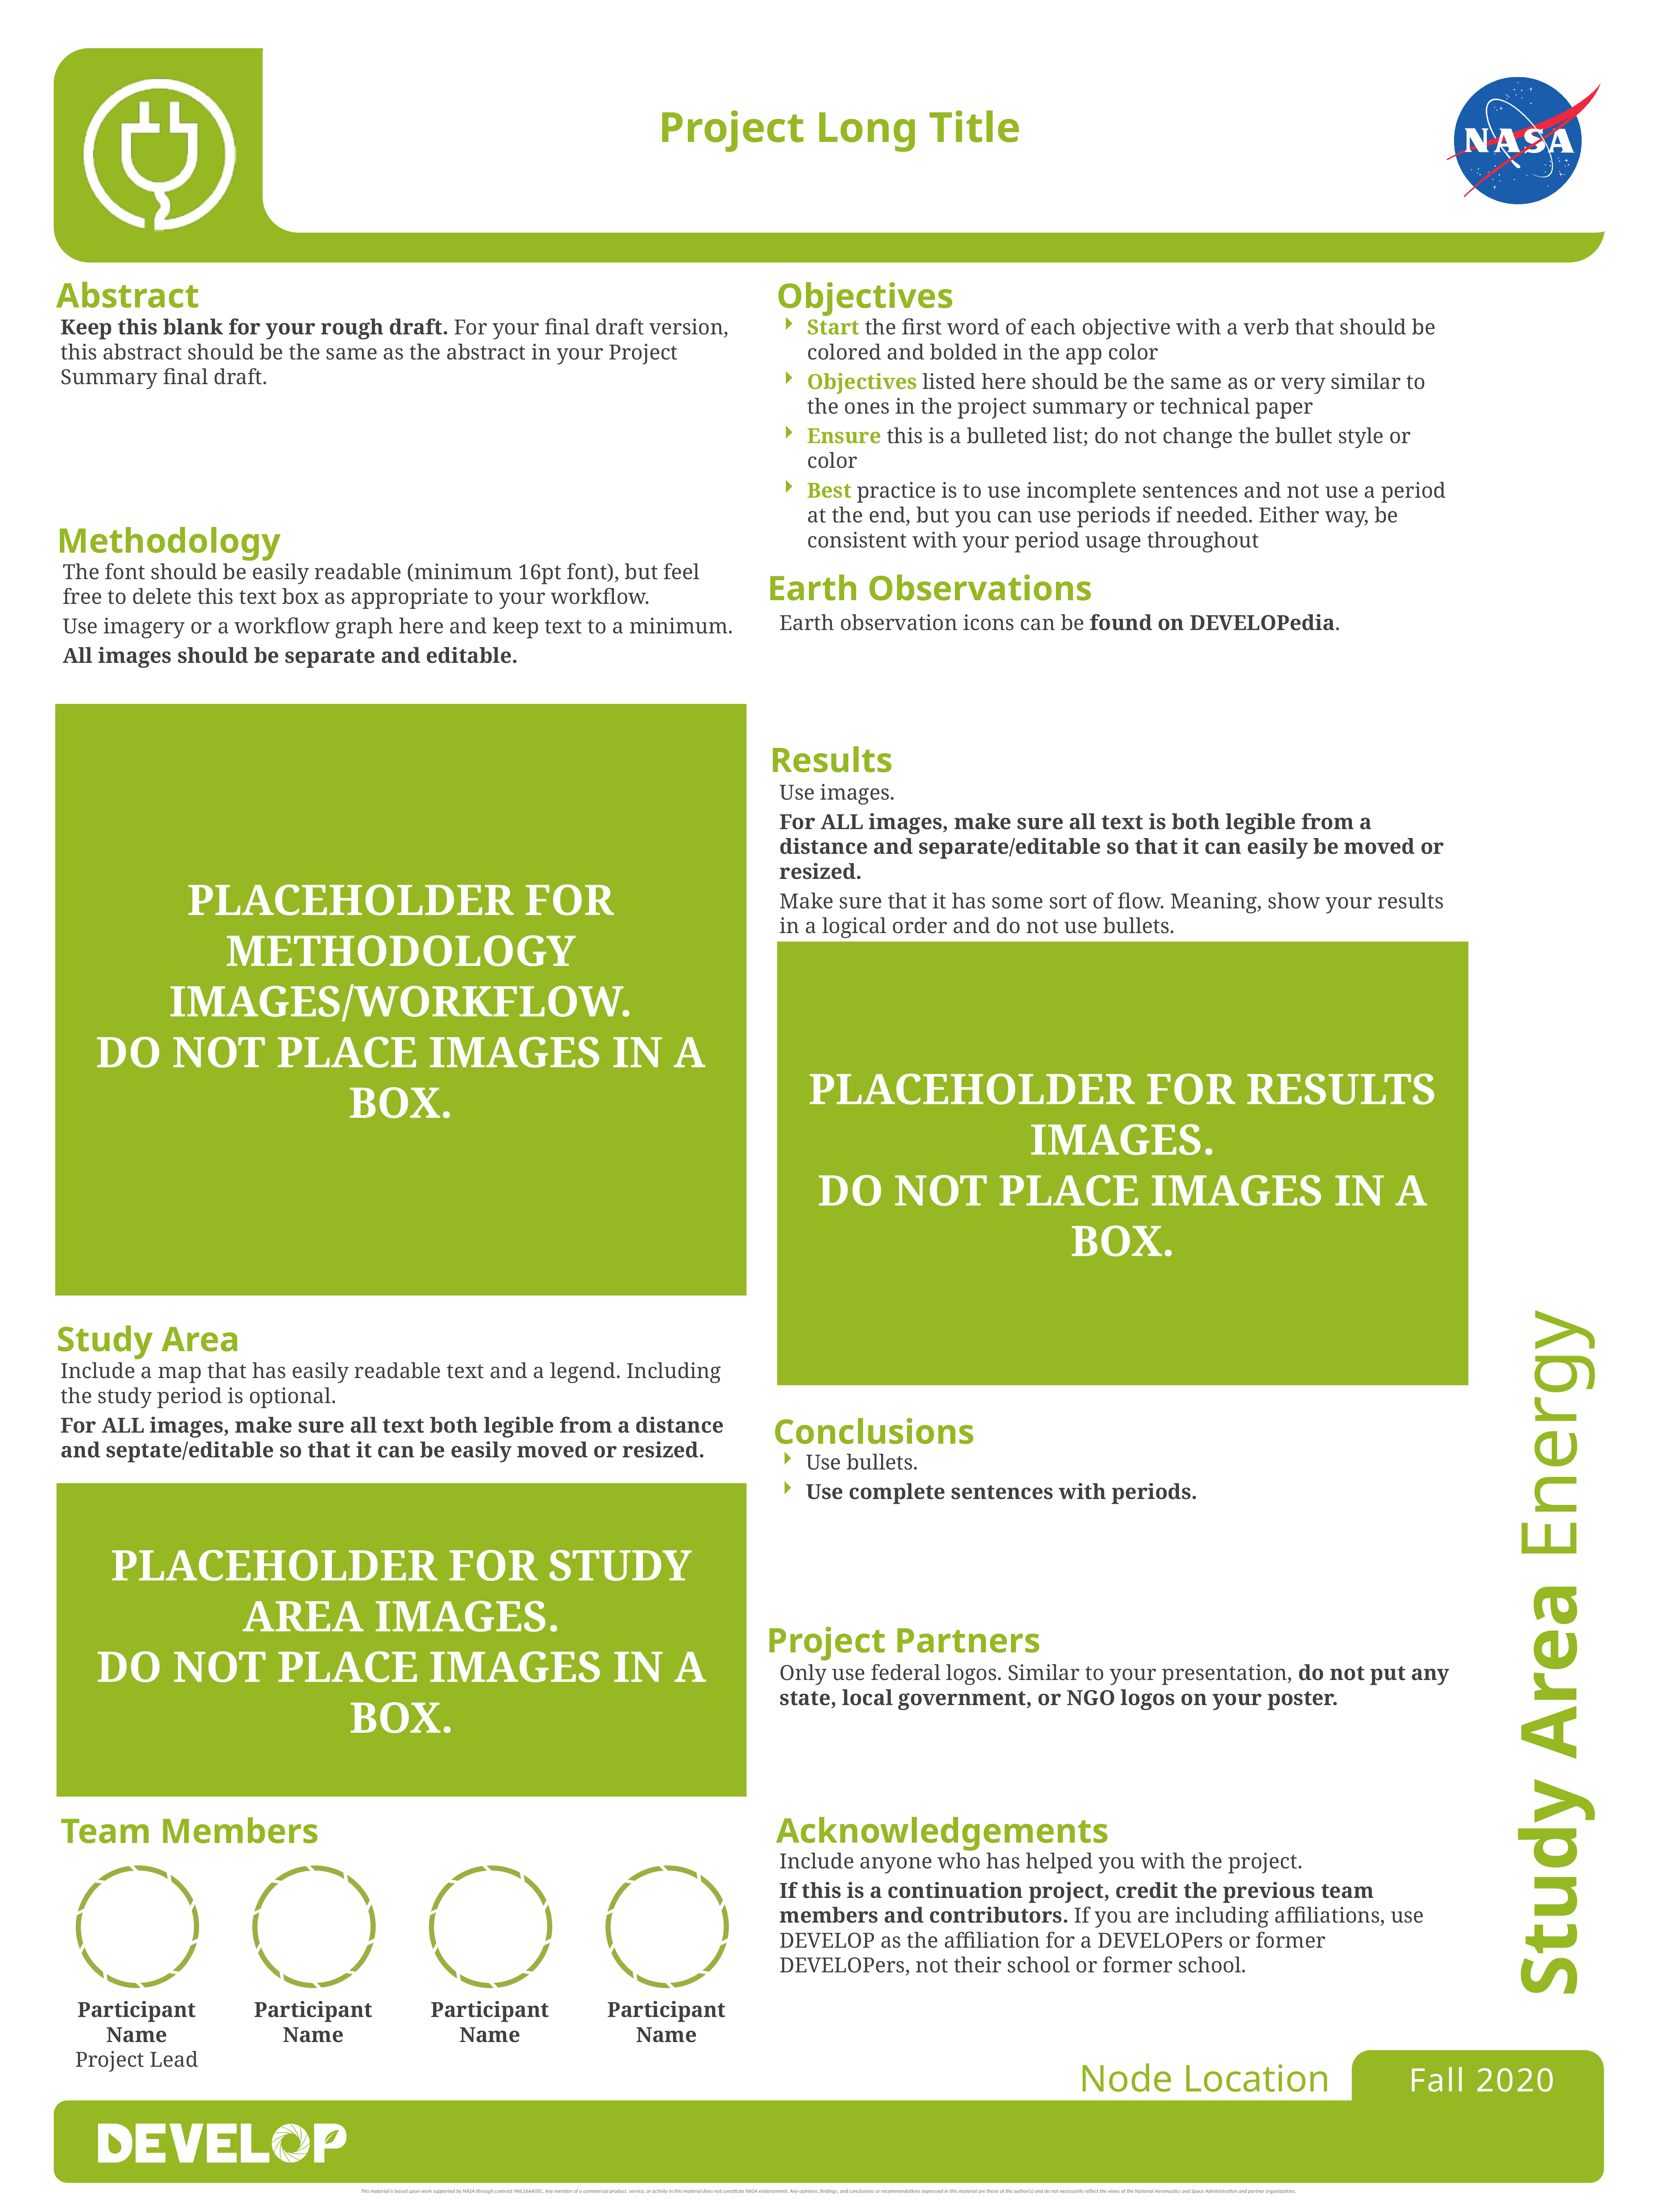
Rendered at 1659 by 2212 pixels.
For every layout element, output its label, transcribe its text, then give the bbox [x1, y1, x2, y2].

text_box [227, 1863, 399, 2025]
text_box Only use federal logos. Similar to your presentation, do not put any state, local government, or NGO logos on your poster. [774, 1657, 1468, 1773]
text_box Results [764, 735, 899, 782]
text_box Use images. For ALL images, make sure all text is both legible from a distance and separate/editable so that it can easily be moved or resized. Make sure that it has some sort of flow. Meaning, show your results in a logical order and do not use bullets. [774, 776, 1465, 937]
text_box PLACEHOLDER FOR STUDY AREA IMAGES. DO NOT PLACE IMAGES IN A BOX. [56, 1483, 747, 1797]
text_box Keep this blank for your rough draft. For your final draft version, this abstract should be the same as the abstract in your Project Summary final draft. [55, 311, 747, 515]
text_box Abstract [51, 271, 205, 317]
picture [82, 78, 236, 232]
text_box Acknowledgements [771, 1806, 1115, 1853]
picture [1445, 76, 1602, 205]
text_box Study Area [51, 1314, 246, 1361]
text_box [404, 1863, 576, 2025]
text_box Include anyone who has helped you with the project. If this is a continuation project, credit the previous team members and contributors. If you are including affiliations, use DEVELOP as the affiliation for a DEVELOPers or former DEVELOPers, not their school or former school. [774, 1845, 1465, 2041]
text_box Earth Observations [762, 564, 1099, 610]
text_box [51, 1863, 223, 2050]
text_box Use bullets. Use complete sentences with periods. [773, 1446, 1464, 1544]
text_box Study Area Energy [1507, 286, 1596, 2003]
text_box Project Partners [761, 1616, 1046, 1662]
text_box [581, 1863, 752, 2025]
text_box Project Long Title [284, 53, 1395, 205]
text_box PLACEHOLDER FOR METHODOLOGY IMAGES/WORKFLOW. DO NOT PLACE IMAGES IN A BOX. [55, 704, 747, 1296]
text_box PLACEHOLDER FOR RESULTS IMAGES. DO NOT PLACE IMAGES IN A BOX. [777, 941, 1468, 1385]
text_box Conclusions [768, 1407, 981, 1453]
picture [98, 2124, 347, 2163]
text_box Team Members [55, 1806, 325, 1853]
text_box The font should be easily readable (minimum 16pt font), but feel free to delete this text box as appropriate to your workflow. Use imagery or a workflow graph here and keep text to a minimum. All images should be separate and editable. [57, 556, 749, 694]
text_box Include a map that has easily readable text and a legend. Including the study period is optional. For ALL images, make sure all text both legible from a distance and septate/editable so that it can be easily moved or resized. [55, 1355, 749, 1527]
text_box Start the first word of each objective with a verb that should be colored and bolded in the app color Objectives listed here should be the same as or very similar to the ones in the project summary or technical paper Ensure this is a bulleted list; do not change the bullet style or color Best practice is to use incomplete sentences and not use a period at the end, but you can use periods if needed. Either way, be consistent with your period usage throughout [774, 311, 1465, 531]
text_box Objectives [771, 271, 959, 318]
text_box Node Location [746, 2052, 1336, 2102]
text_box Methodology [51, 516, 286, 562]
text_box Earth observation icons can be found on DEVELOPedia. [774, 607, 1465, 706]
